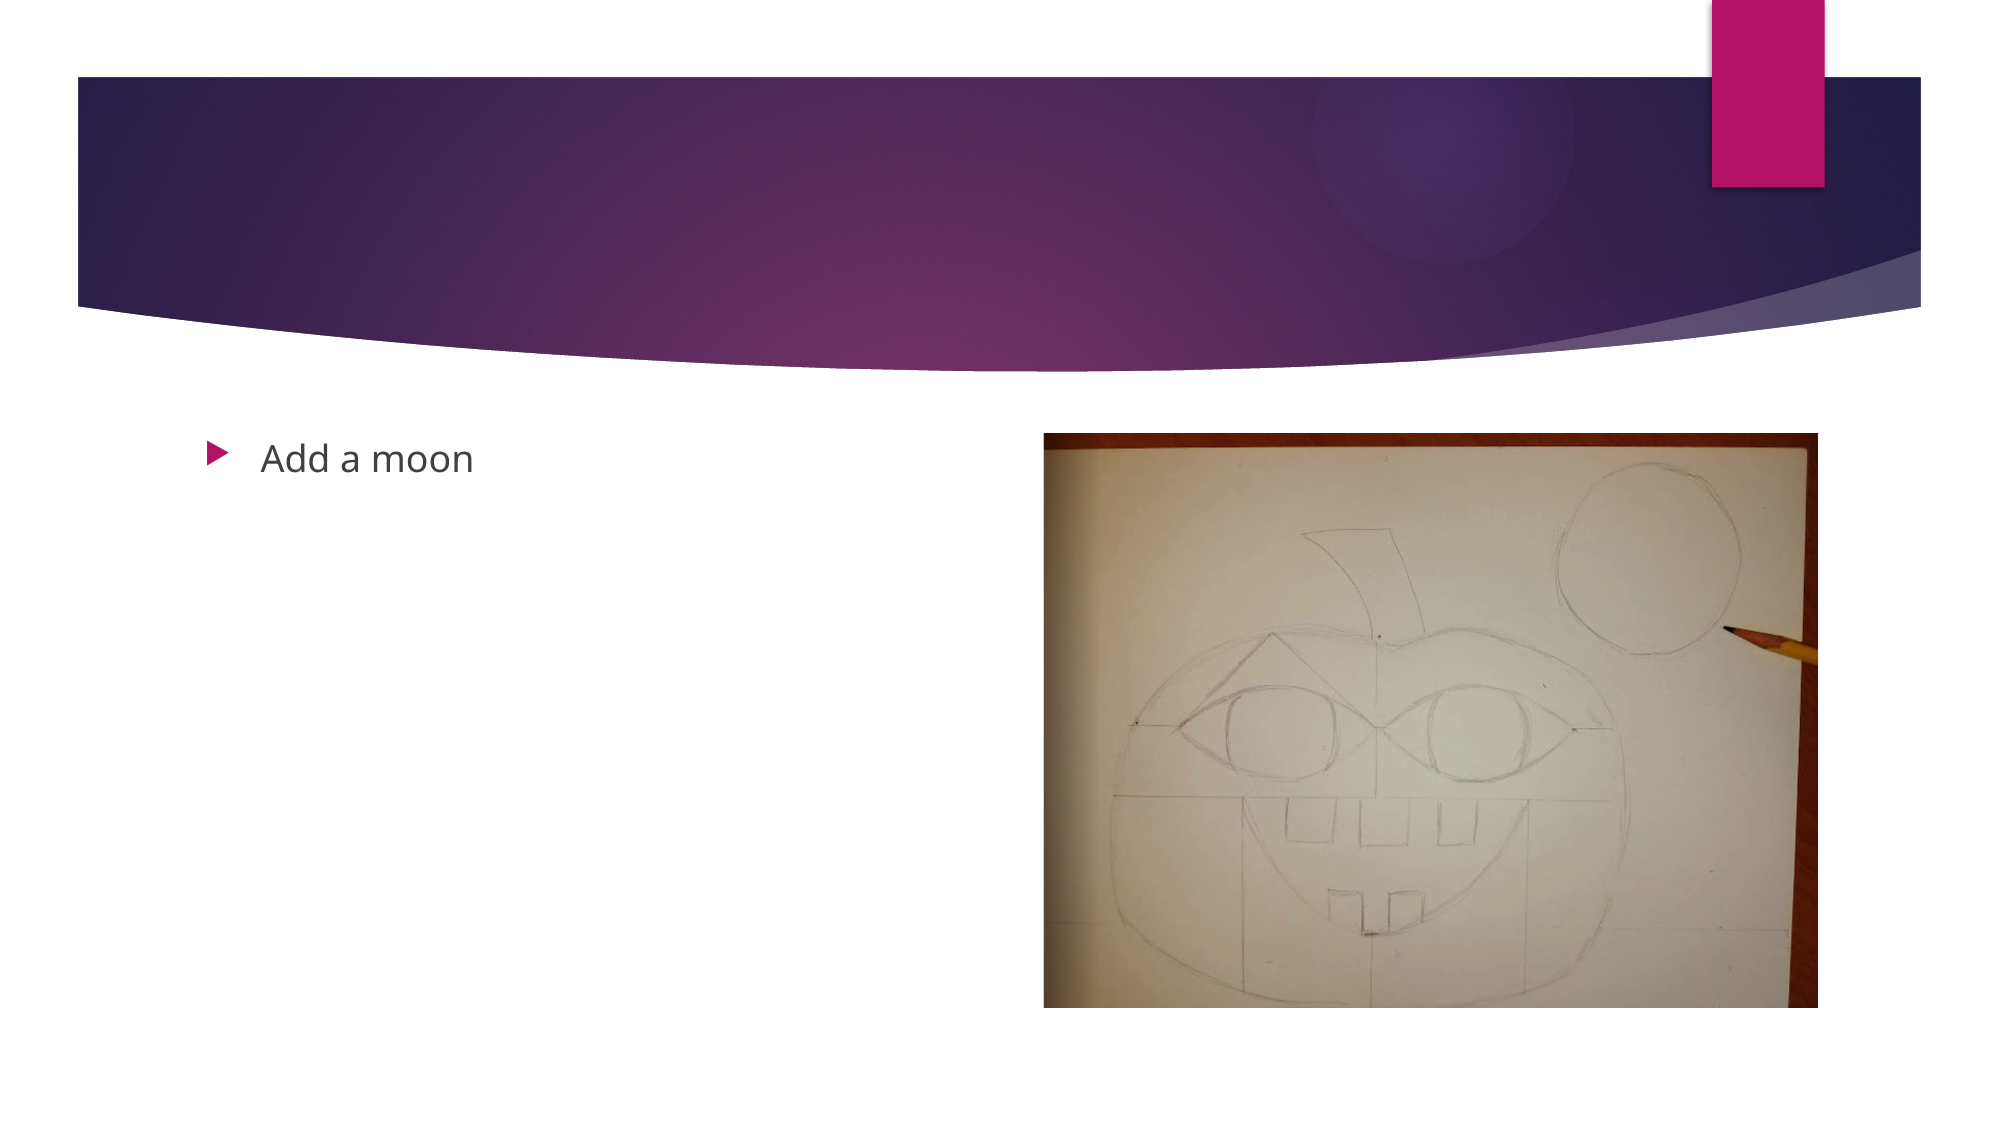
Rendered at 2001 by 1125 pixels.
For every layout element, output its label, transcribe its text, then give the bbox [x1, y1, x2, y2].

list Add a moon [189, 427, 912, 988]
picture [1045, 333, 1817, 1108]
